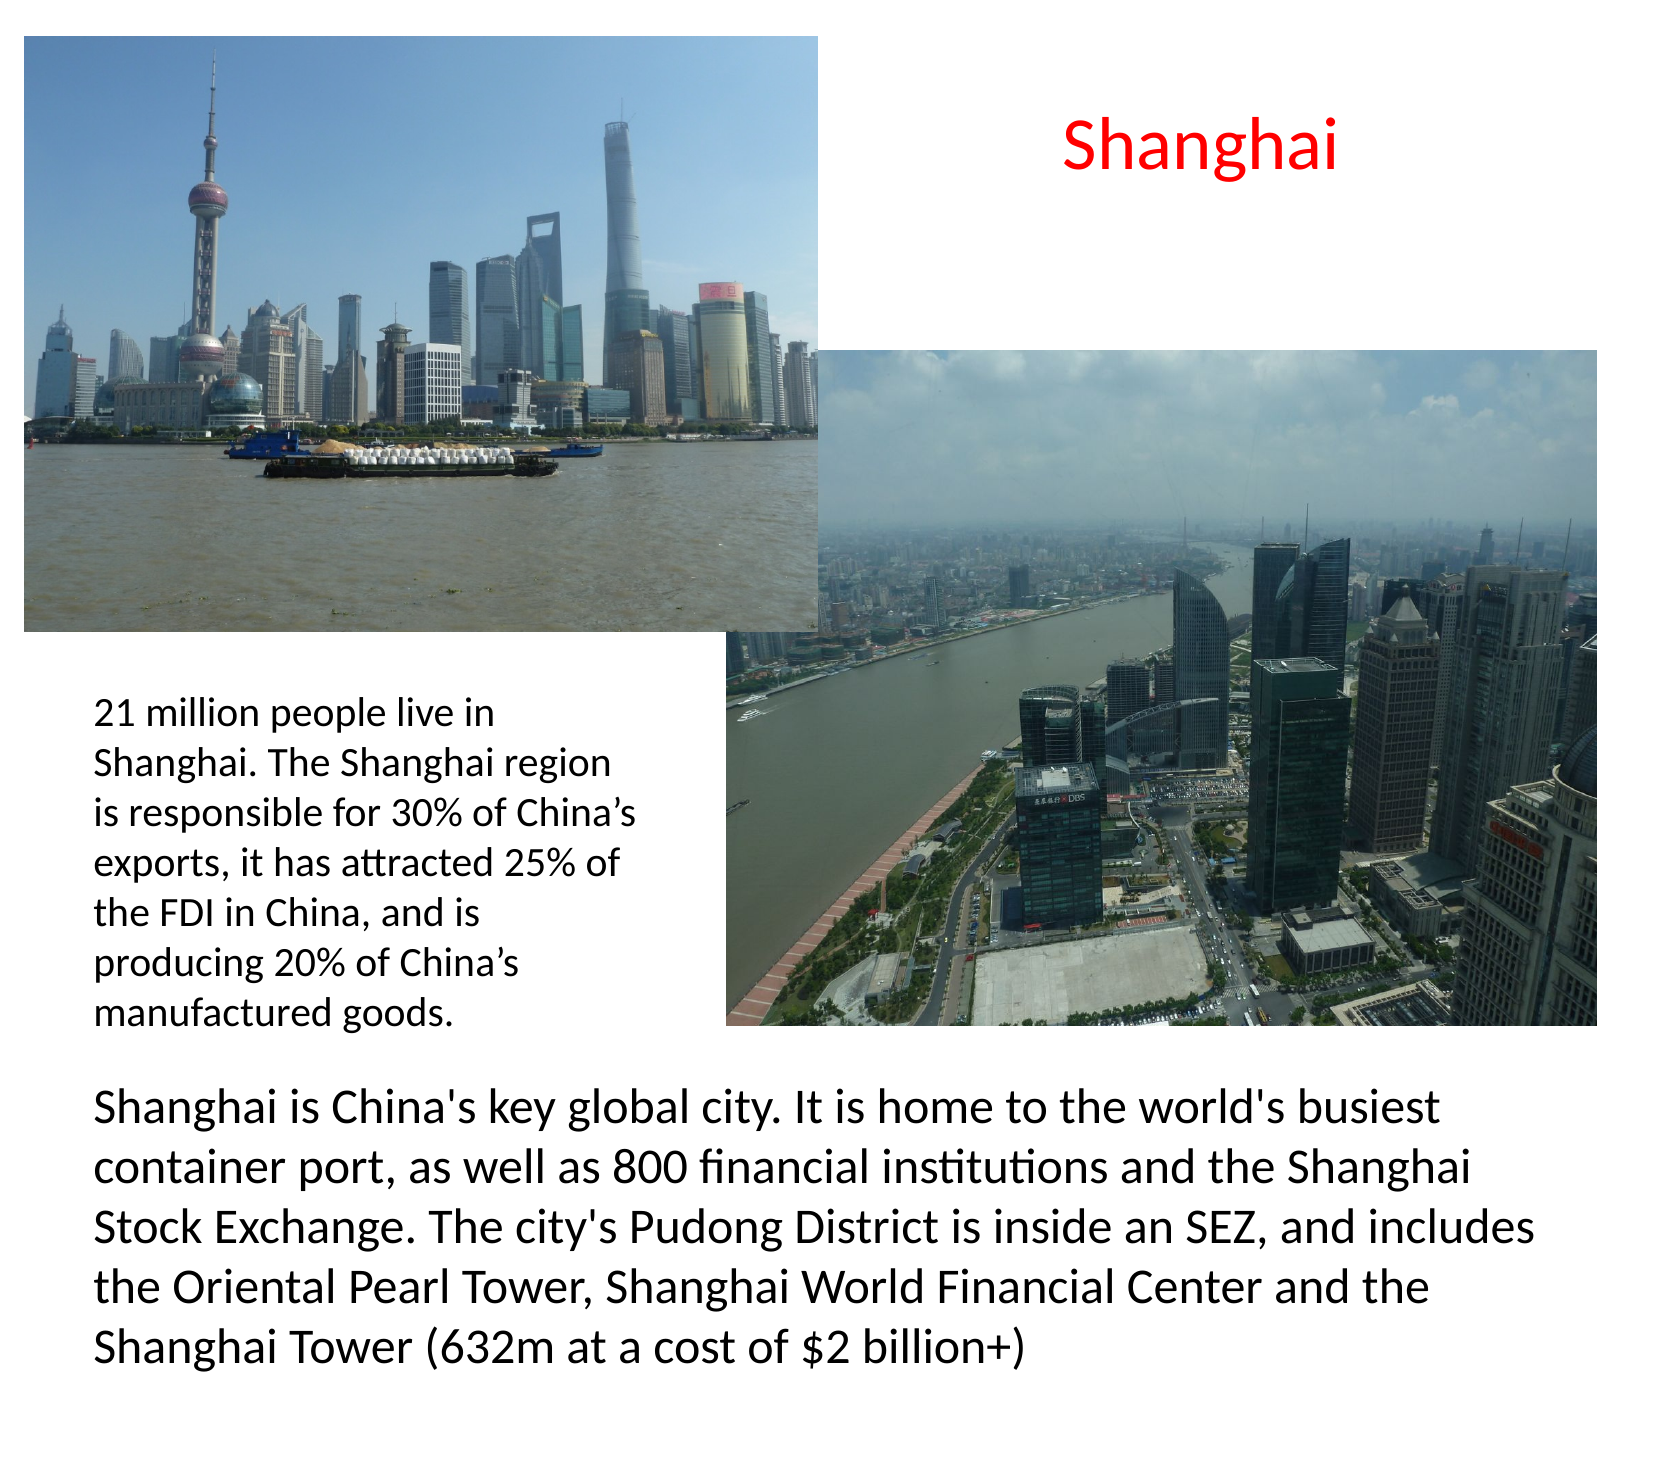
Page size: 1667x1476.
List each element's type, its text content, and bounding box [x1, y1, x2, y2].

picture [24, 36, 1597, 1026]
text_box Shanghai is China's key global city. It is home to the world's busiest container port, as well as 800 financial institutions and the Shanghai Stock Exchange. The city's Pudong District is inside an SEZ, and includes the Oriental Pearl Tower, Shanghai World Financial Center and the Shanghai Tower (632m at a cost of $2 billion+) [78, 1066, 1579, 1382]
text_box 21 million people live in Shanghai. The Shanghai region is responsible for 30% of China’s exports, it has attracted 25% of the FDI in China, and is producing 20% of China’s manufactured goods. [78, 677, 654, 1042]
text_box Shanghai [1048, 87, 1420, 193]
